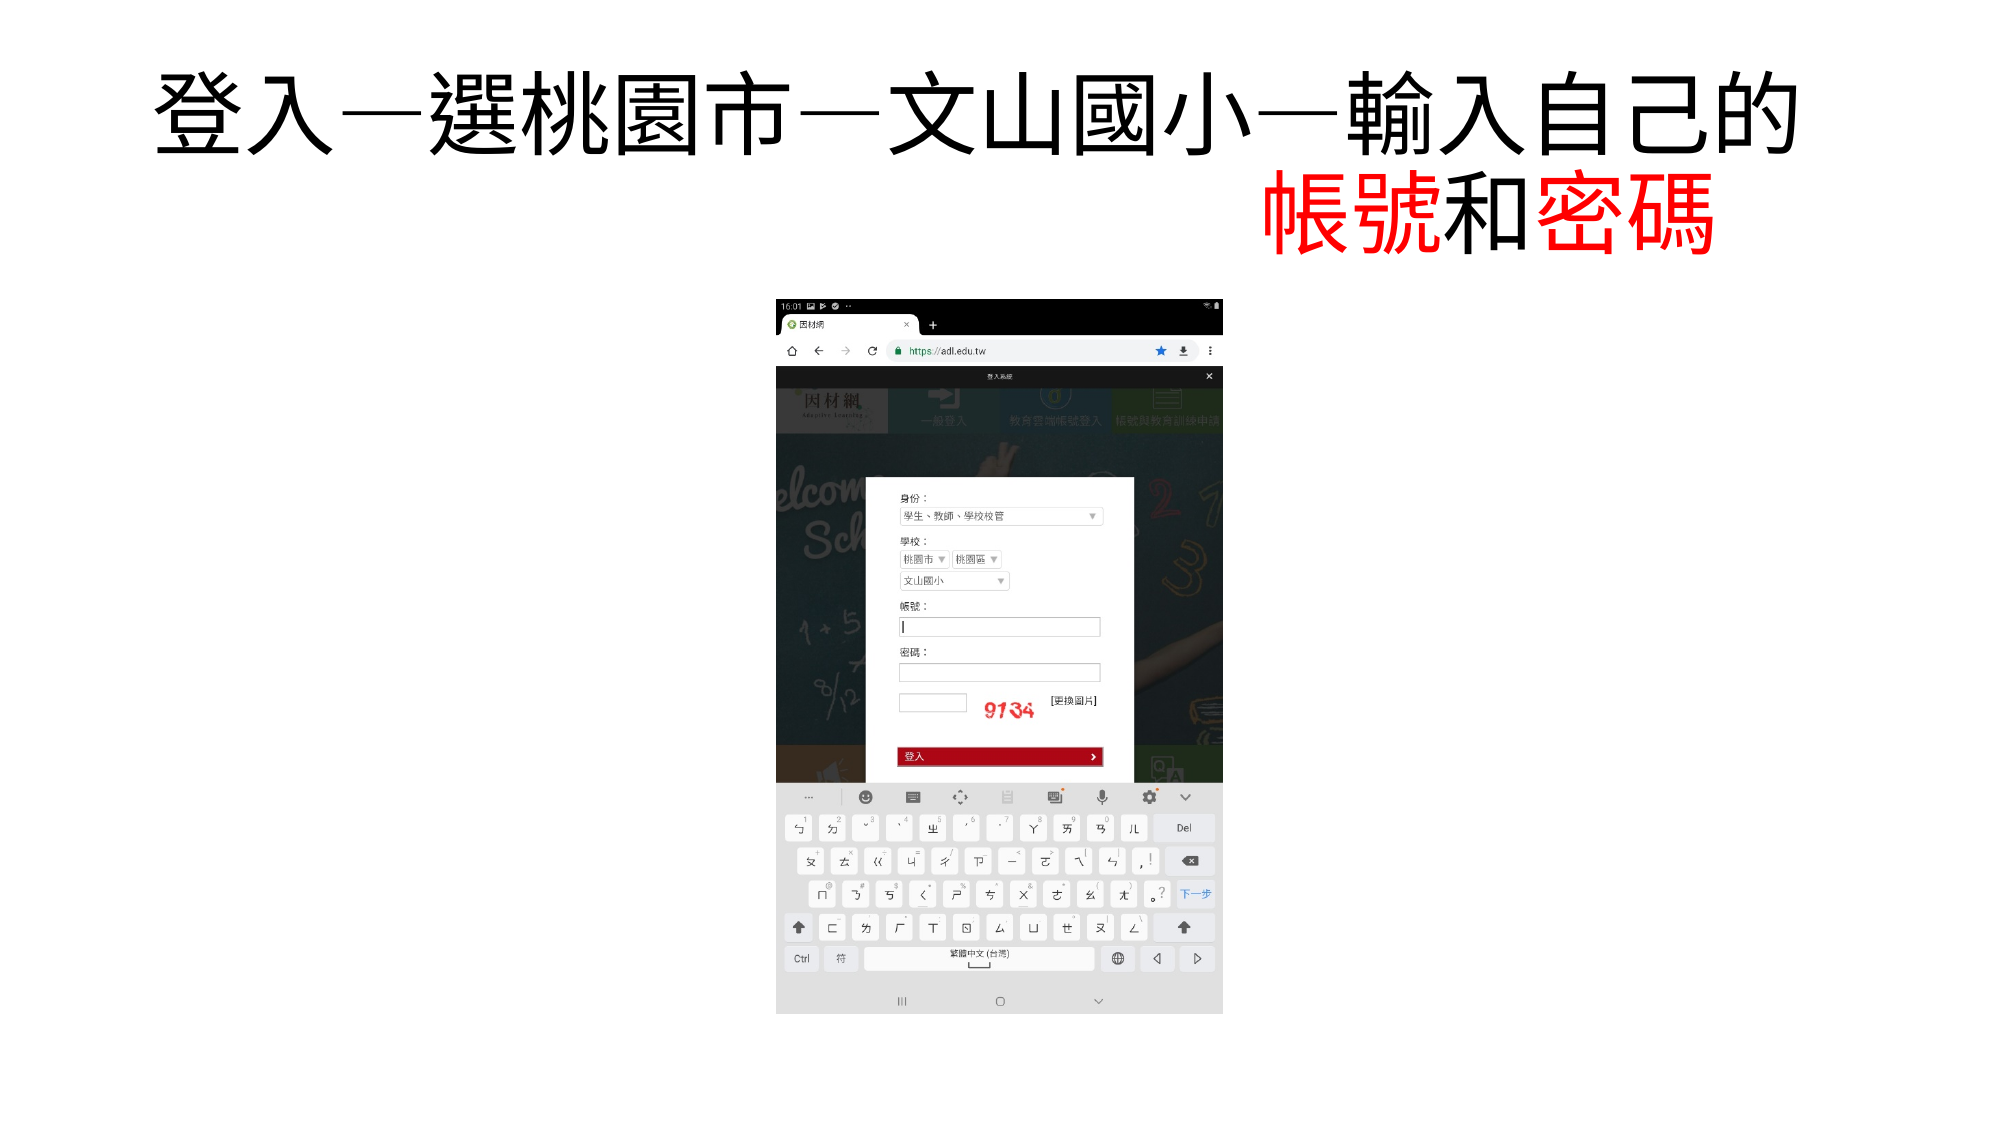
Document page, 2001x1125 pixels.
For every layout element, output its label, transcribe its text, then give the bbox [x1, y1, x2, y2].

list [776, 299, 1224, 1014]
title 登入—選桃園市—文山國小—輸入自己的 帳號和密碼 [137, 59, 1863, 278]
